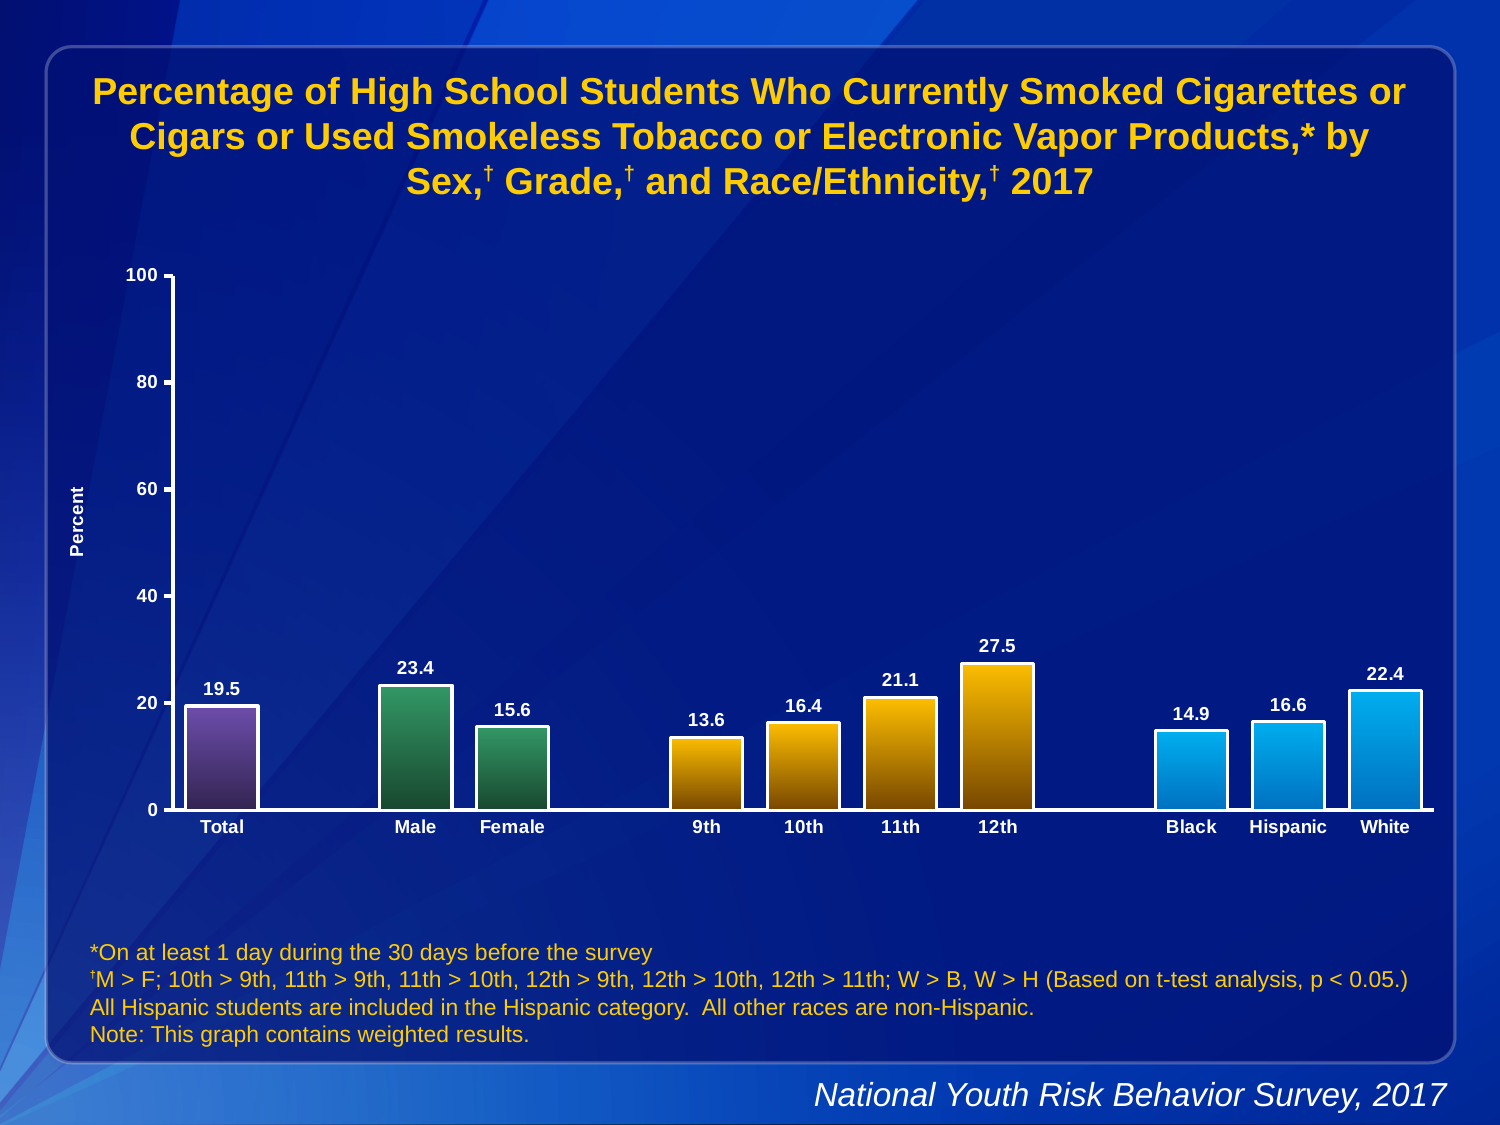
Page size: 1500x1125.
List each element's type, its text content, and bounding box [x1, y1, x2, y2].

picture [0, 0, 1500, 1125]
text_box National Youth Risk Behavior Survey, 2017 [637, 1065, 1463, 1125]
text_box Percentage of High School Students Who Currently Smoked Cigarettes or Cigars or Used Smokeless Tobacco or Electronic Vapor Products,* by Sex,† Grade,† and Race/Ethnicity,† 2017 [74, 59, 1425, 210]
chart [37, 252, 1463, 851]
text_box *On at least 1 day during the 30 days before the survey †M > F; 10th > 9th, 11th > 9th, 11th > 10th, 12th > 9th, 12th > 10th, 12th > 11th; W > B, W > H (Based on t-test analysis, p < 0.05.) All Hispanic students are included in the Hispanic category. All other races are non-Hispanic. Note: This graph contains weighted results. [74, 930, 1425, 1055]
